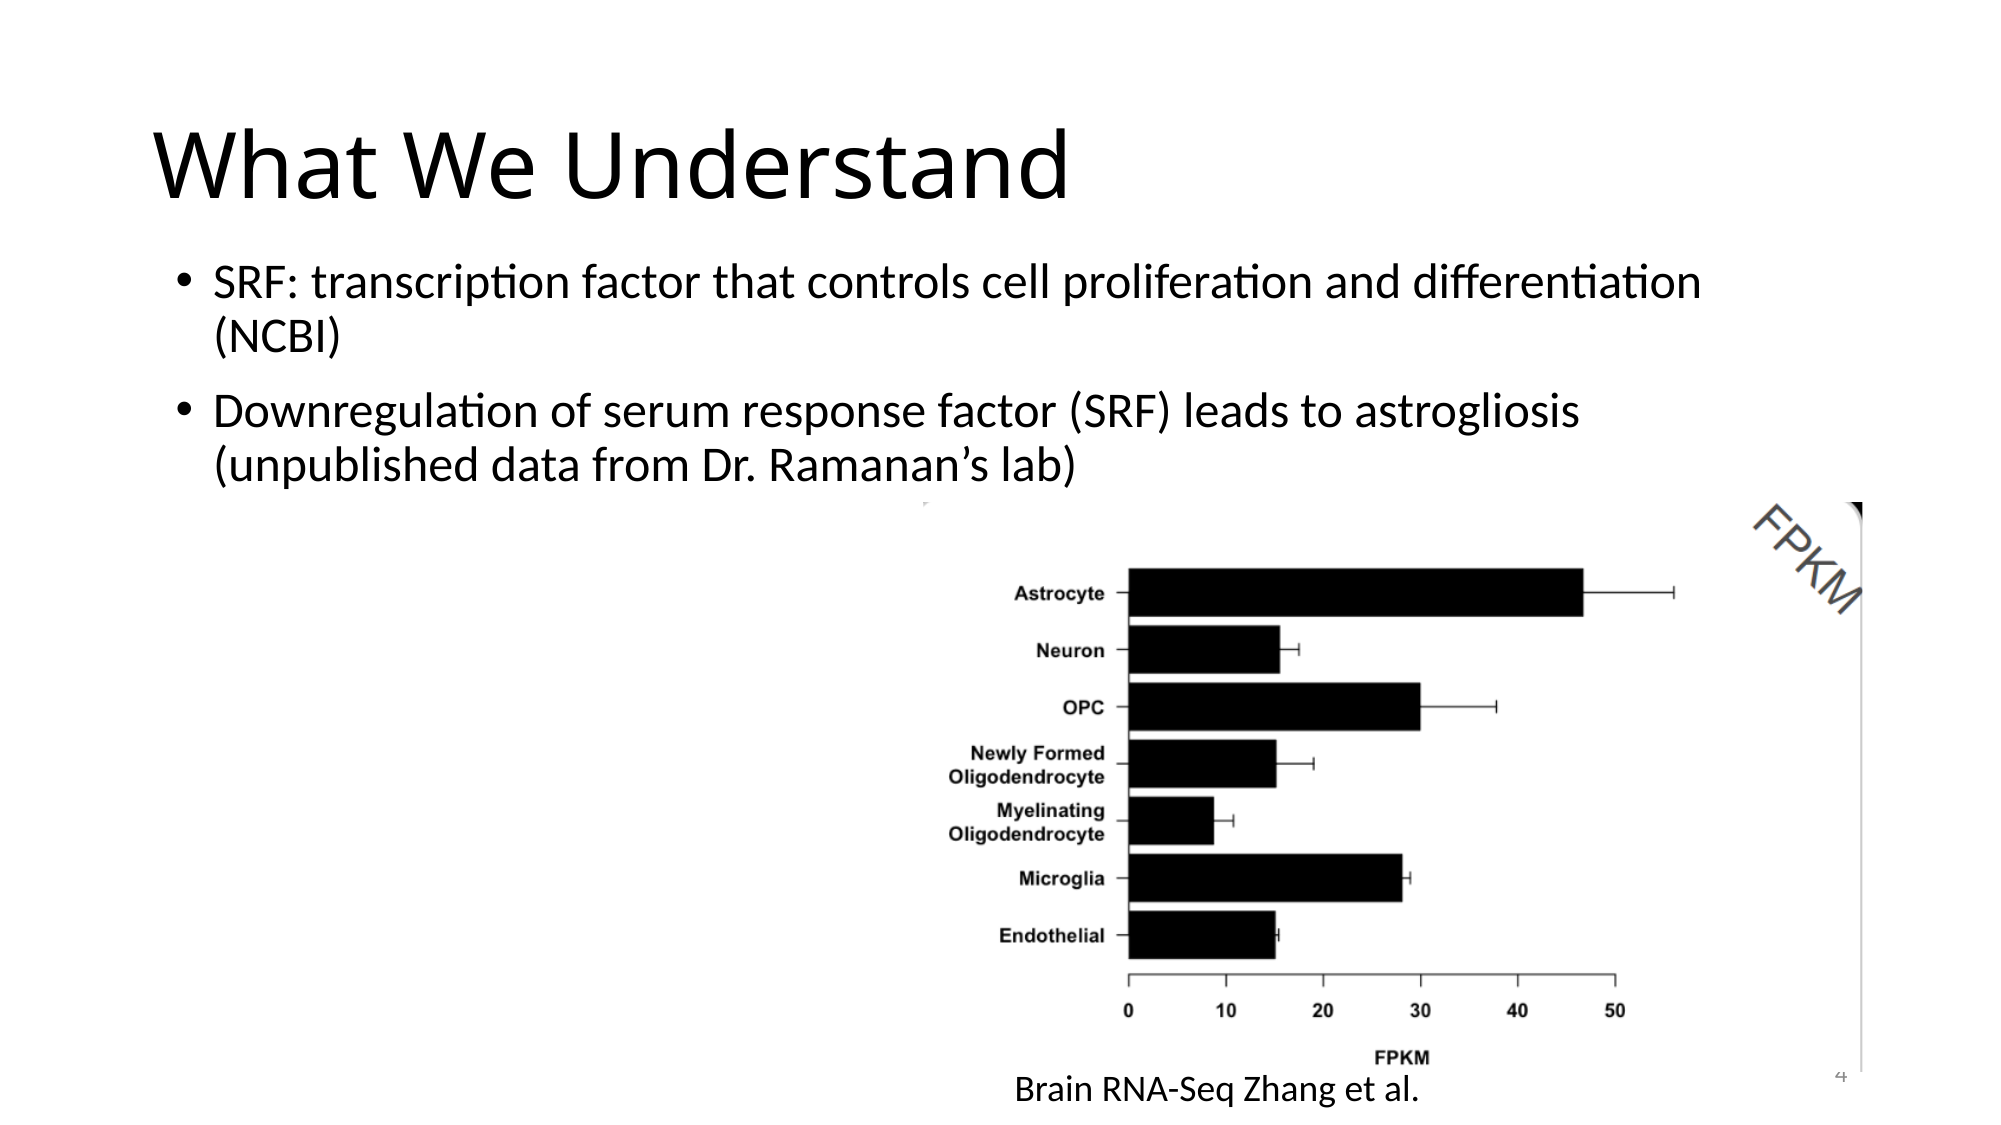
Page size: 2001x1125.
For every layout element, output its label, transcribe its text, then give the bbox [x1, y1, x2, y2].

text_box Brain RNA-Seq Zhang et al. [999, 1056, 1965, 1117]
list SRF: transcription factor that controls cell proliferation and differentiation (NCBI) Downregulation of serum response factor (SRF) leads to astrogliosis (unpublished data from Dr. Ramanan’s lab) [160, 247, 1840, 962]
title What We Understand [137, 59, 1863, 278]
picture [923, 502, 1863, 1072]
